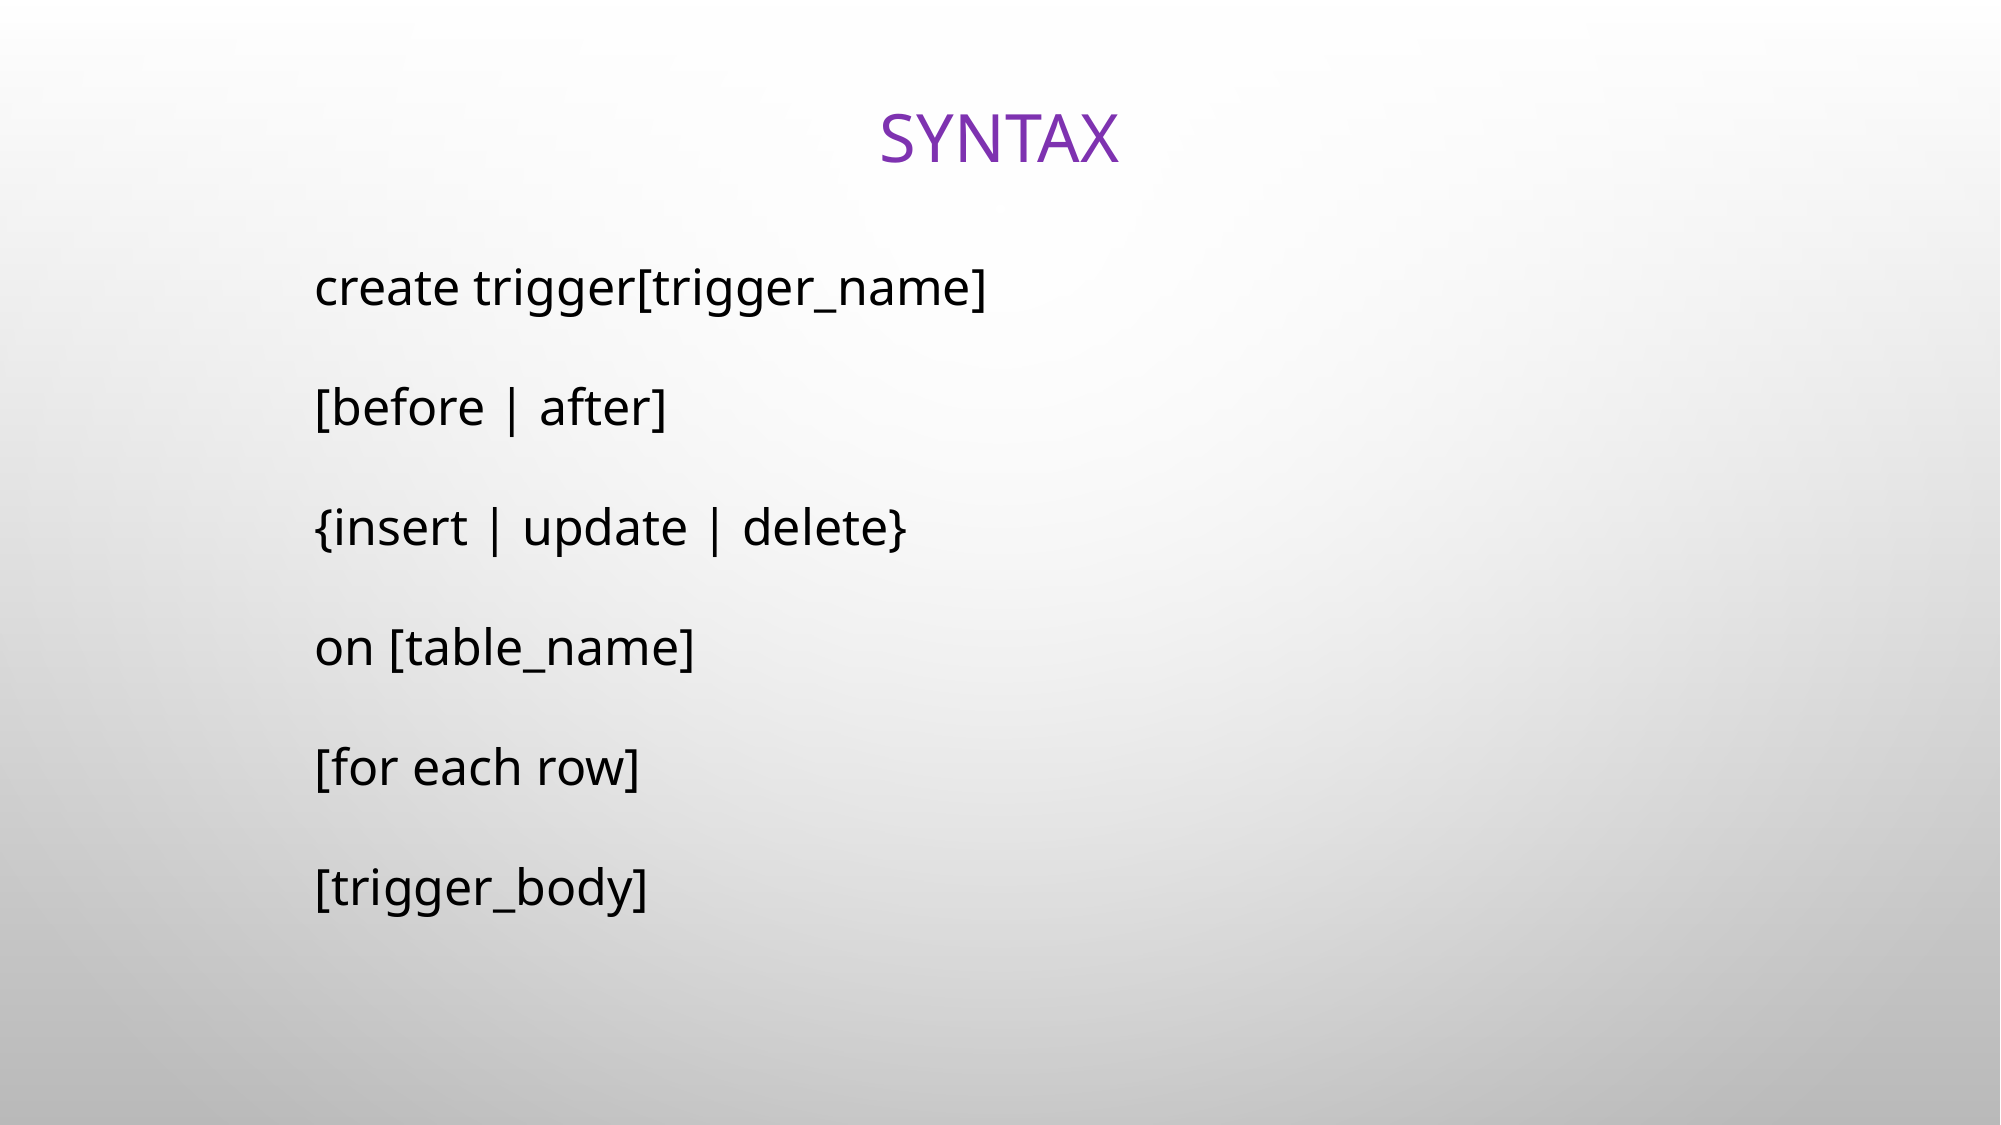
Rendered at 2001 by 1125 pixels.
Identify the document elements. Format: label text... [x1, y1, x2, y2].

title Syntax [174, 94, 1825, 188]
picture [0, 0, 2000, 1125]
text_box create trigger[trigger_name] [before | after] {insert | update | delete} on [table_name] [for each row] [trigger_body] [299, 248, 1563, 924]
